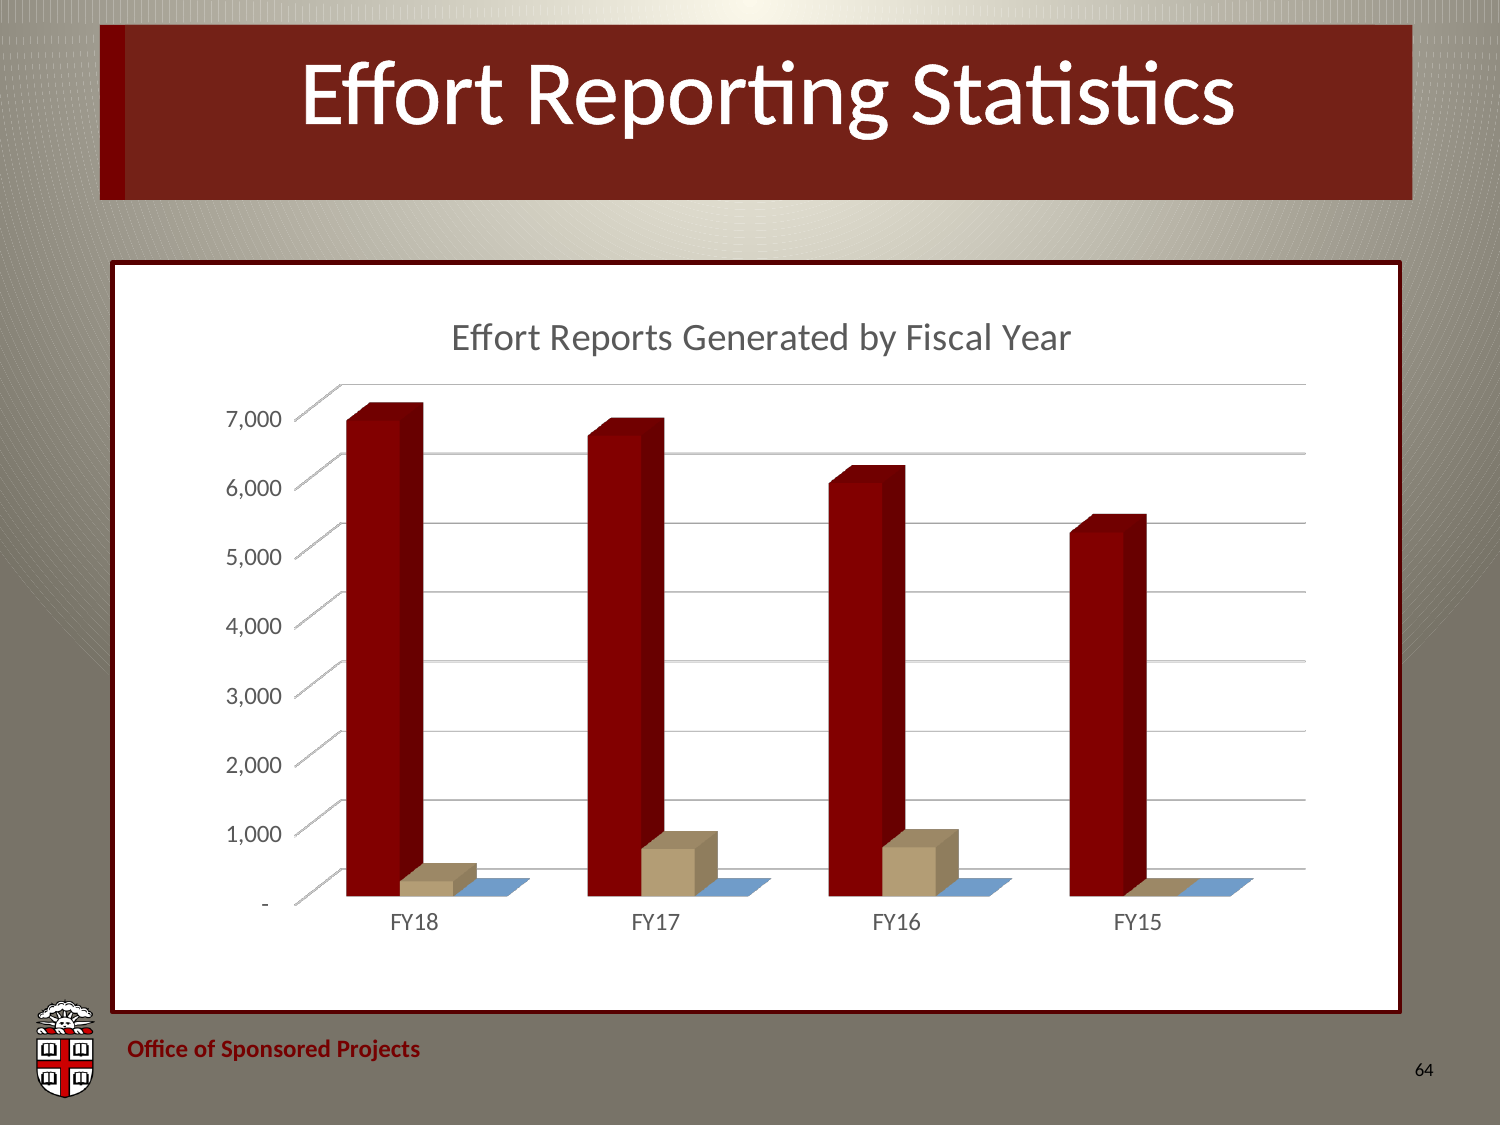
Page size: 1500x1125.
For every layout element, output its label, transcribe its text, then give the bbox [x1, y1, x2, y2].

title Effort Reporting Statistics [125, 24, 1413, 200]
chart [174, 287, 1351, 951]
slide_number 64 [1400, 1050, 1500, 1110]
picture [24, 999, 114, 1099]
